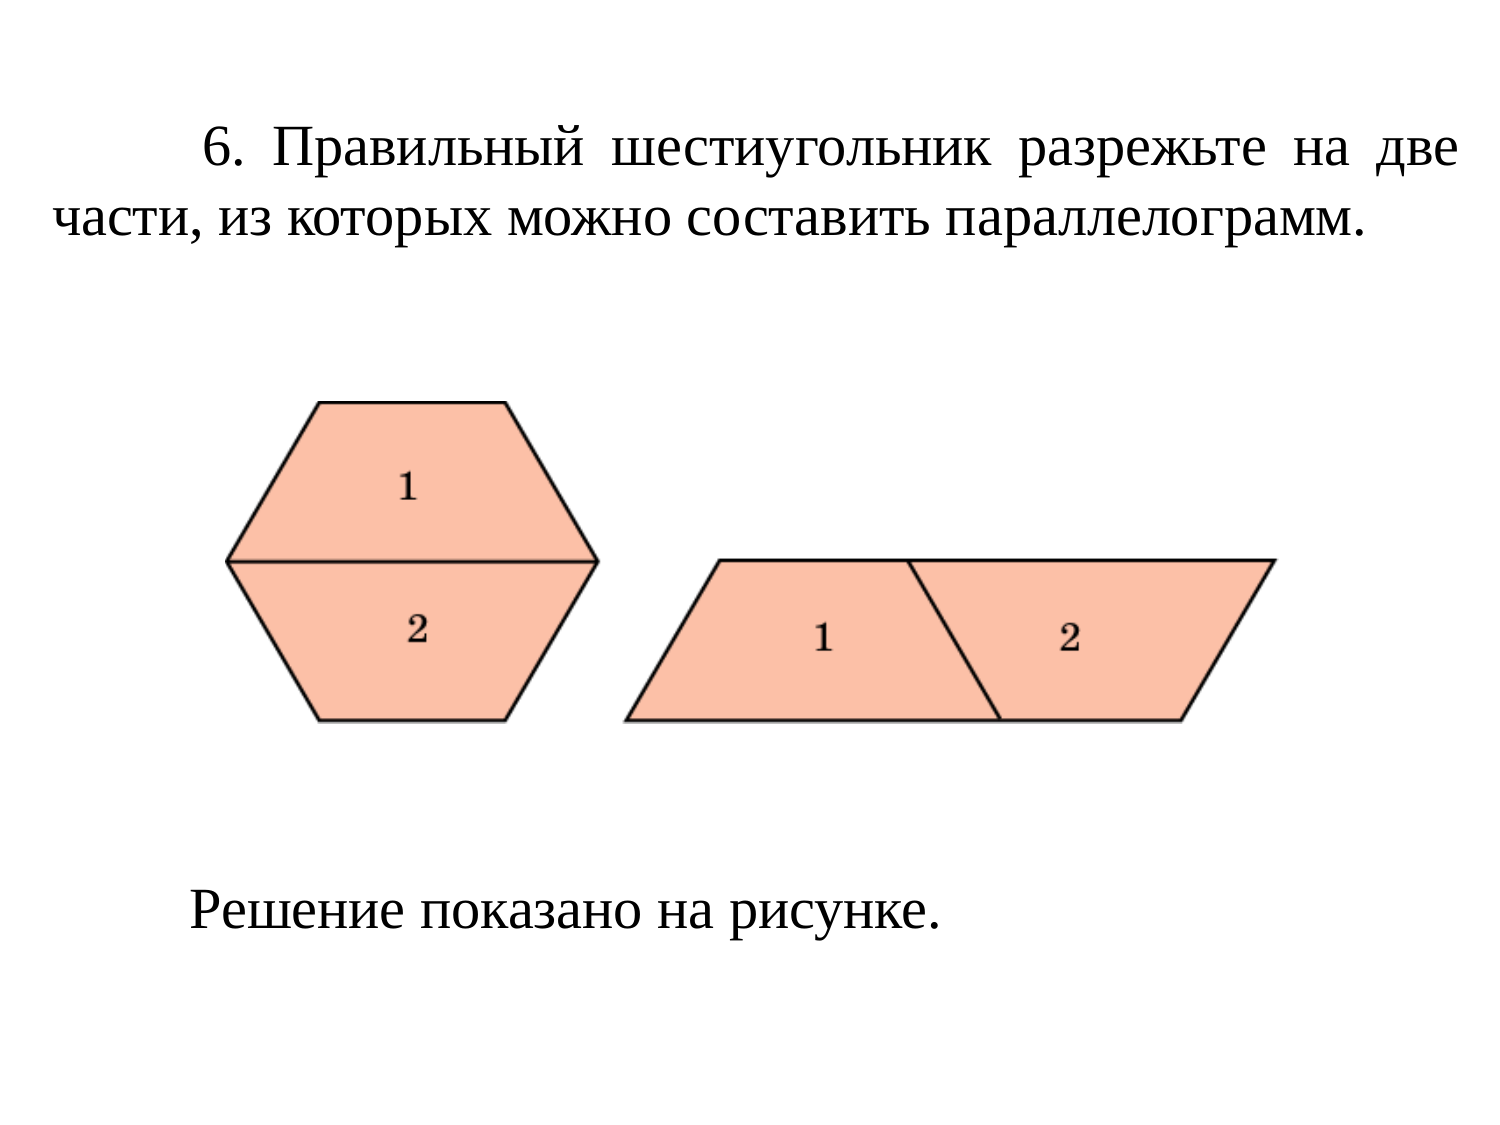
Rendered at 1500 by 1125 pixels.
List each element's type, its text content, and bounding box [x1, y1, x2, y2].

text_box 6. Правильный шестиугольник разрежьте на две части, из которых можно составить параллелограмм. [37, 99, 1475, 255]
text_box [24, 401, 1438, 948]
